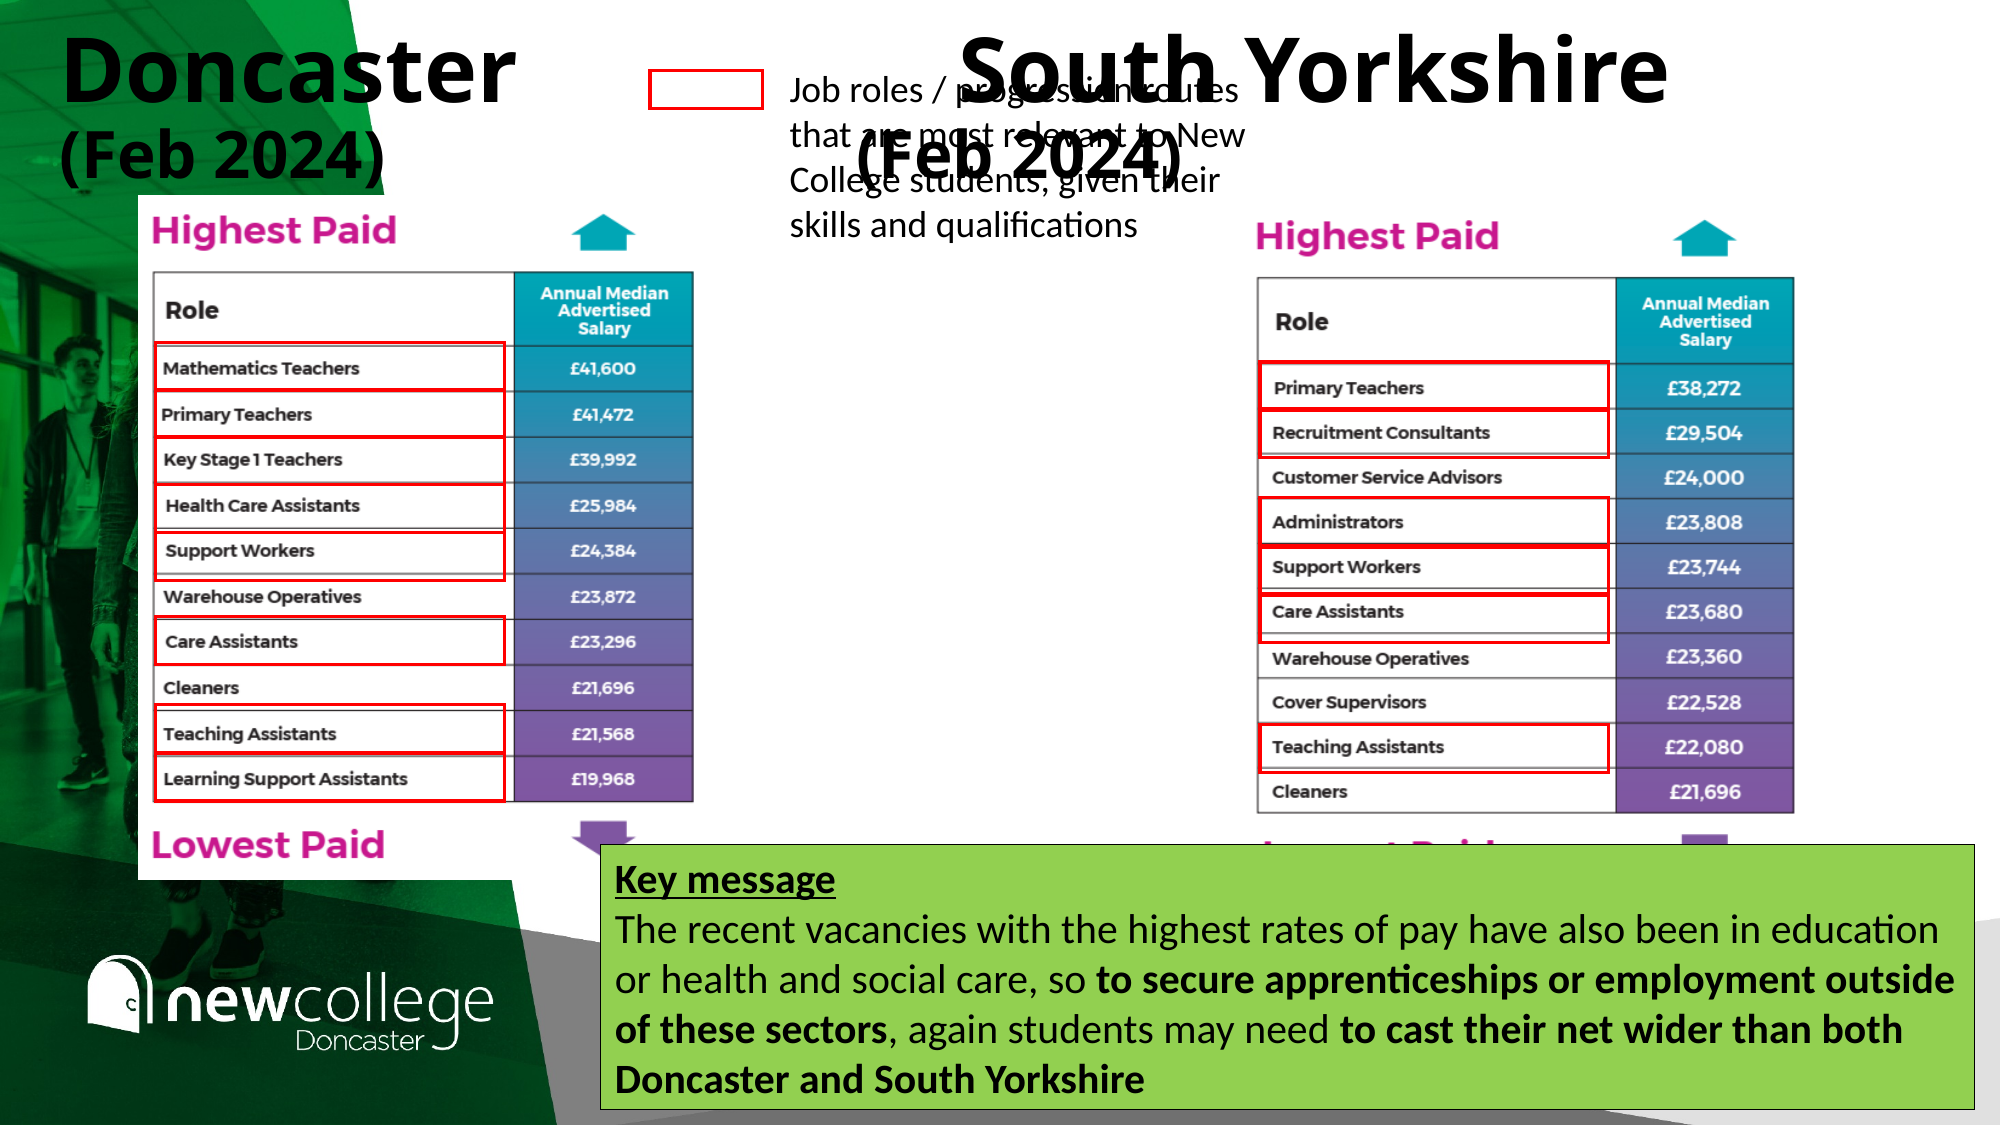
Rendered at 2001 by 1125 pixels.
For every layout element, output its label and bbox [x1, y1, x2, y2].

picture [1240, 206, 1810, 891]
list [0, 0, 2000, 1125]
picture [138, 194, 707, 881]
